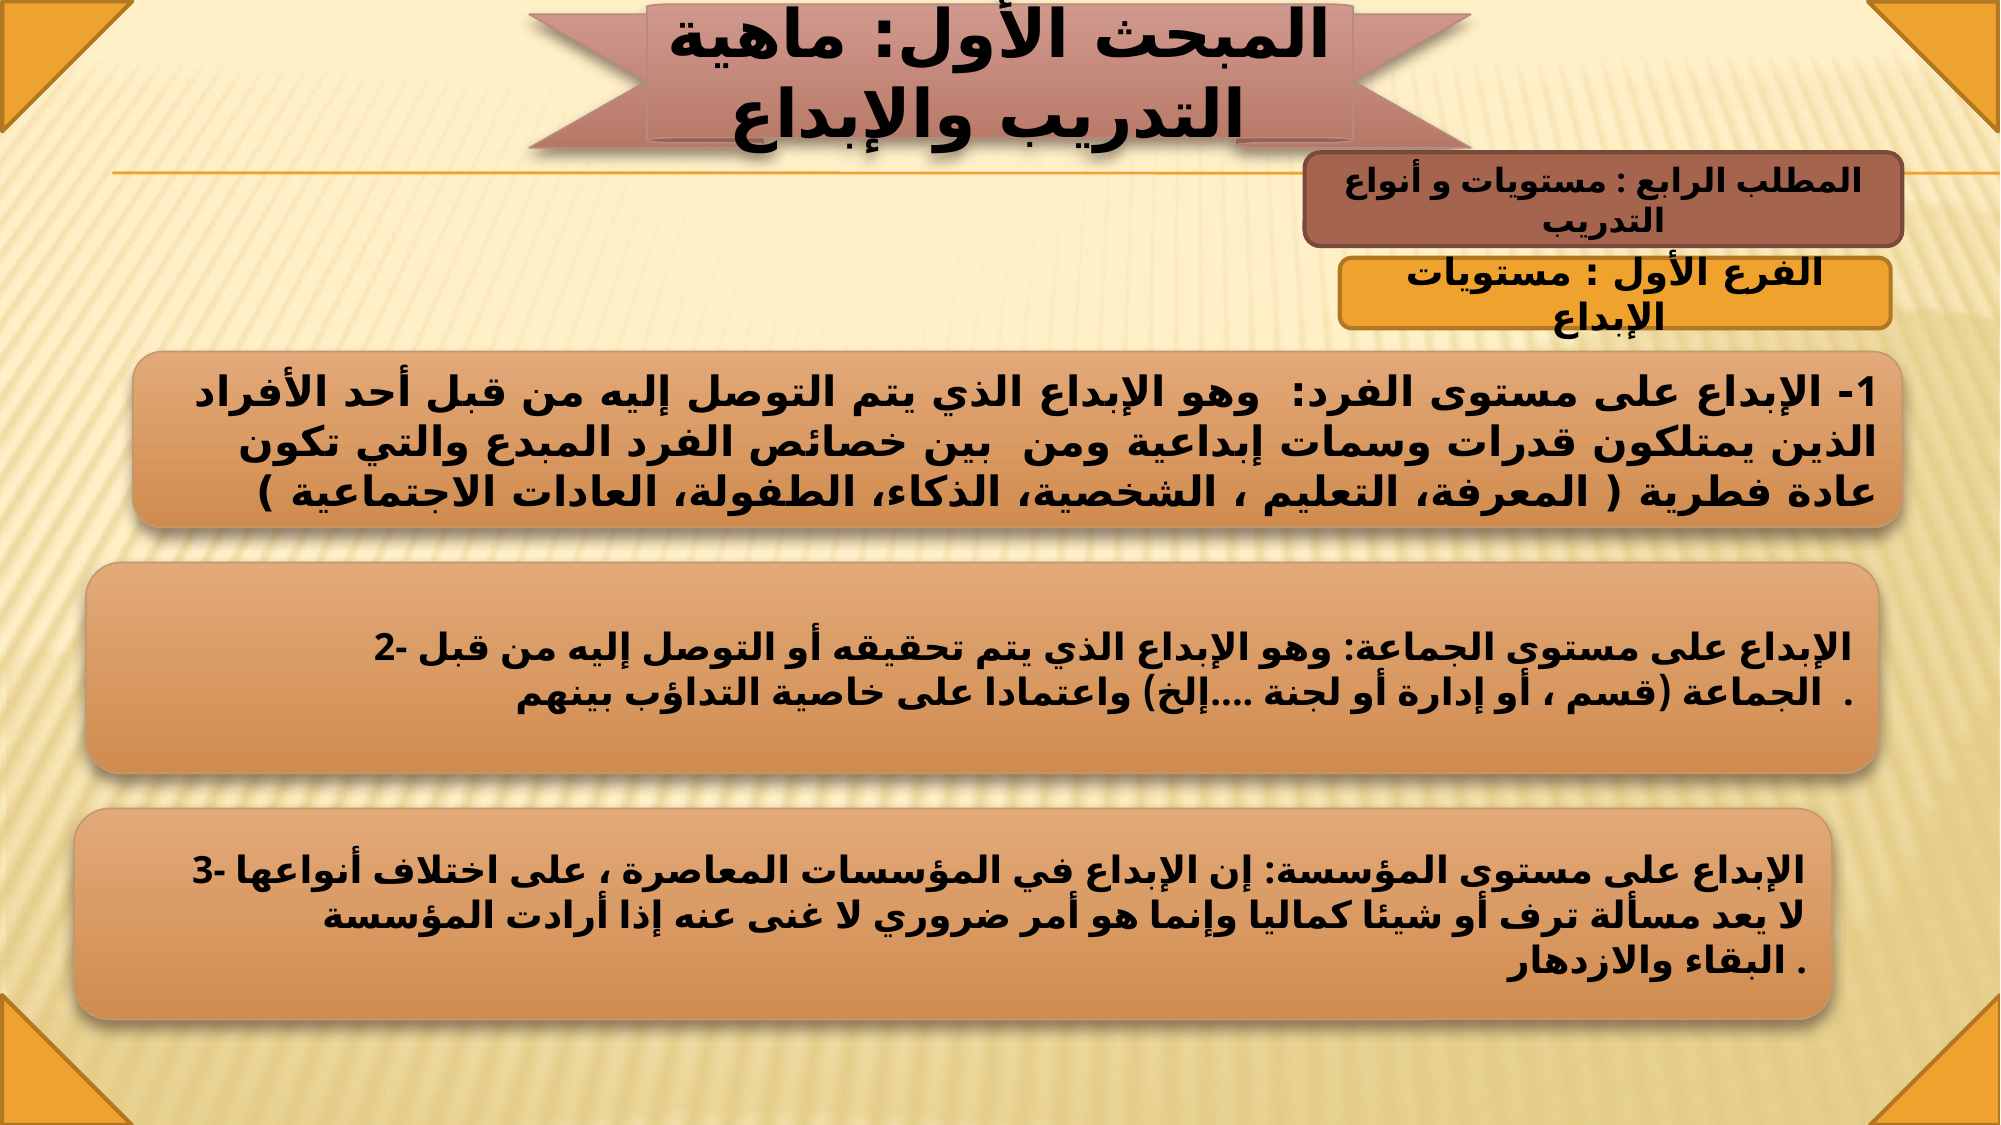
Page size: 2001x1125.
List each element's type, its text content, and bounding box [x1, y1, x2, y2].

text_box 3- الإبداع على مستوى المؤسسة: إن الإبداع في المؤسسات المعاصرة ، على اختلاف أنواعها لا يعد مسألة ترف أو شيئا كماليا وإنما هو أمر ضروري لا غنى عنه إذا أرادت المؤسسة البقاء والازدهار . [73, 807, 1833, 1021]
text_box [0, 993, 134, 1125]
text_box 1- الإبداع على مستوى الفرد: وهو الإبداع الذي يتم التوصل إليه من قبل أحد الأفراد الذين يمتلكون قدرات وسمات إبداعية ومن بين خصائص الفرد المبدع والتي تكون عادة فطرية ( المعرفة، التعليم ، الشخصية، الذكاء، الطفولة، العادات الاجتماعية ) [131, 350, 1904, 529]
text_box [1868, 993, 2000, 1125]
text_box [1866, 0, 2000, 134]
text_box [0, 0, 135, 134]
text_box المبحث الأول: ماهية التدريب والإبداع [528, 3, 1472, 149]
text_box المطلب الرابع : مستويات و أنواع التدريب [1302, 150, 1905, 249]
text_box 2- الإبداع على مستوى الجماعة: وهو الإبداع الذي يتم تحقيقه أو التوصل إليه من قبل الجماعة (قسم ، أو إدارة أو لجنة ....إلخ) واعتمادا على خاصية التداؤب بينهم . [85, 561, 1880, 775]
text_box الفرع الأول : مستويات الإبداع [1337, 255, 1893, 331]
